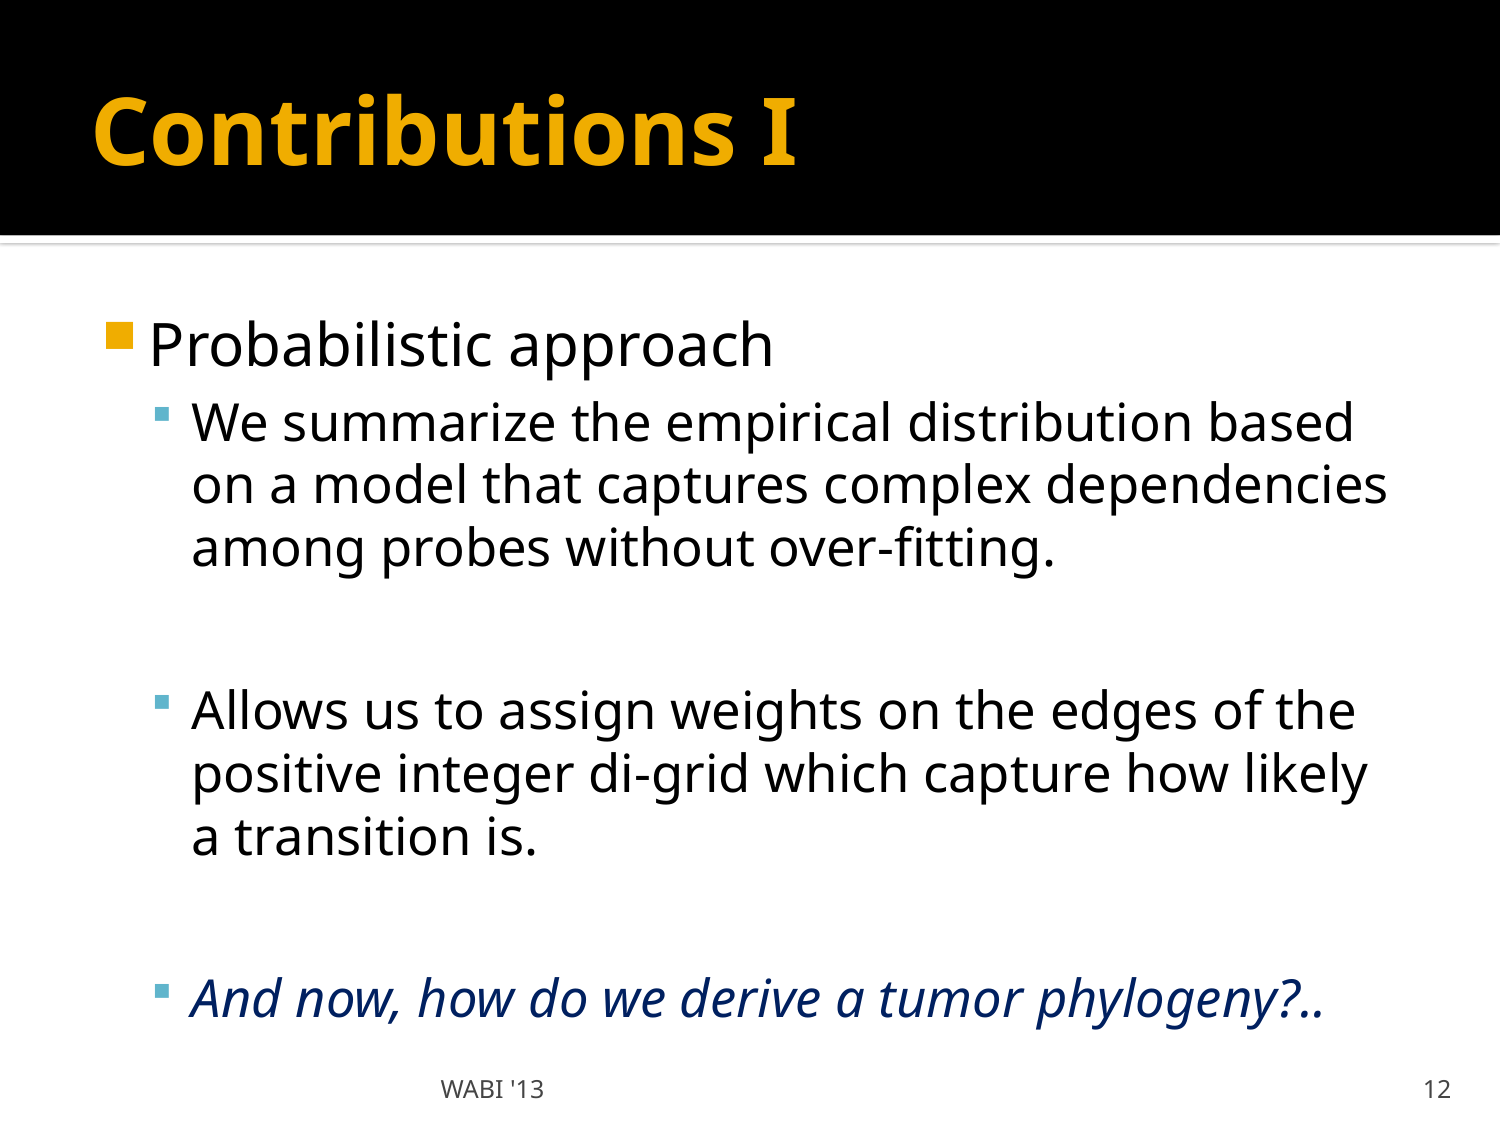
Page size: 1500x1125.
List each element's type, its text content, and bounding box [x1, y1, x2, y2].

list Probabilistic approach We summarize the empirical distribution based on a model that captures complex dependencies among probes without over-fitting. Allows us to assign weights on the edges of the positive integer di-grid which capture how likely a transition is. And now, how do we derive a tumor phylogeny?.. [75, 291, 1425, 1050]
title Contributions I [75, 25, 1425, 231]
slide_number 12 [1345, 1062, 1467, 1108]
footer WABI '13 [433, 1062, 1337, 1108]
